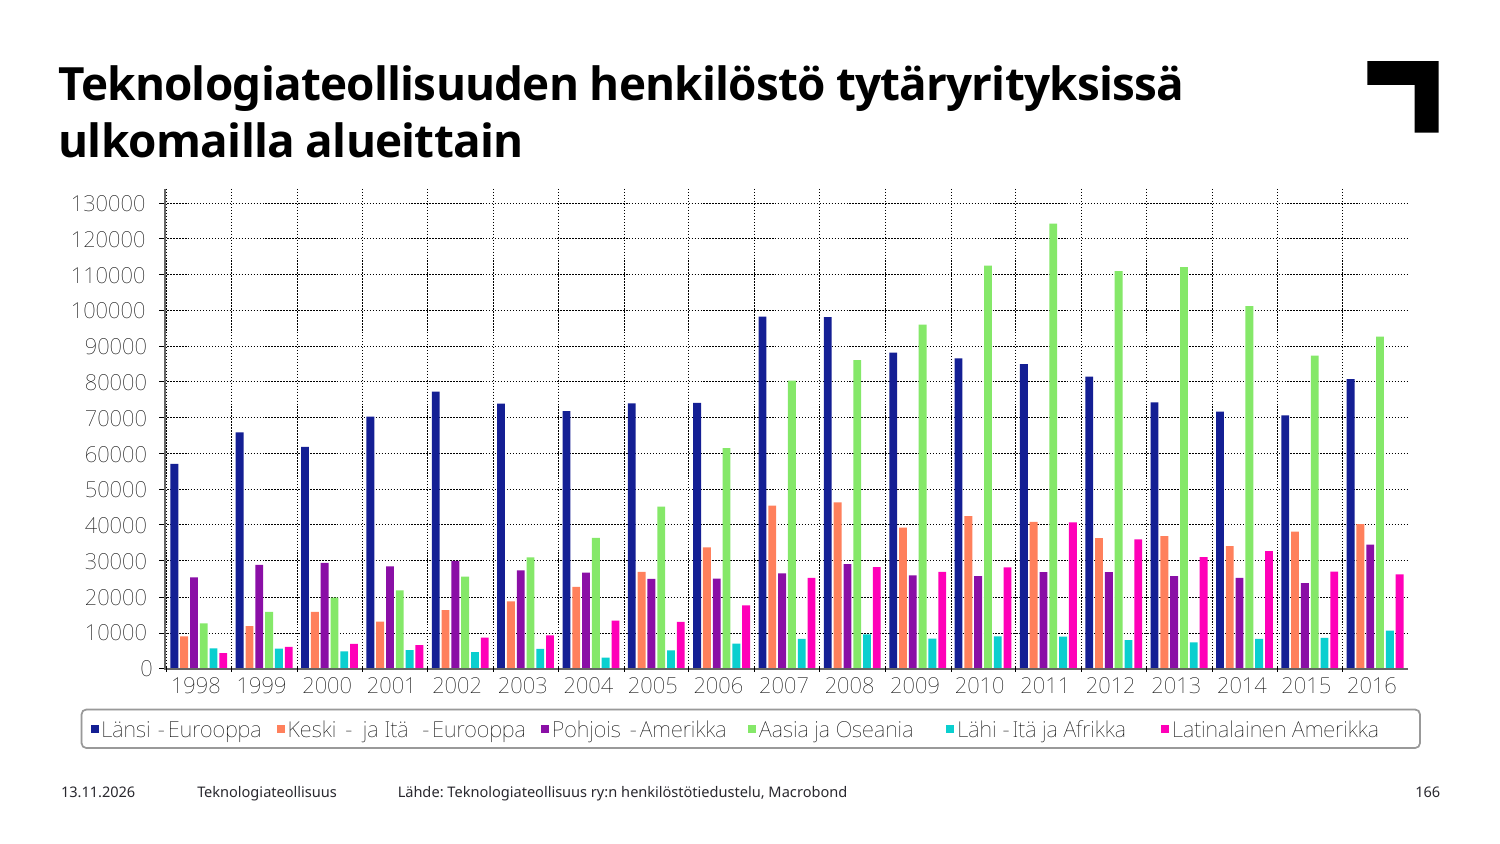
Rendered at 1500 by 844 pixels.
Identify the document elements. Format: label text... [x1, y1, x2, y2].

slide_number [46, 775, 182, 803]
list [62, 180, 1439, 763]
footer Teknologiateollisuus [182, 775, 382, 803]
list Teknologiateollisuuden henkilöstö tytäryrityksissä ulkomailla alueittain [41, 46, 1353, 153]
list Lähde: Teknologiateollisuus ry:n henkilöstötiedustelu, Macrobond [382, 775, 987, 812]
slide_number 166 [1313, 775, 1456, 803]
